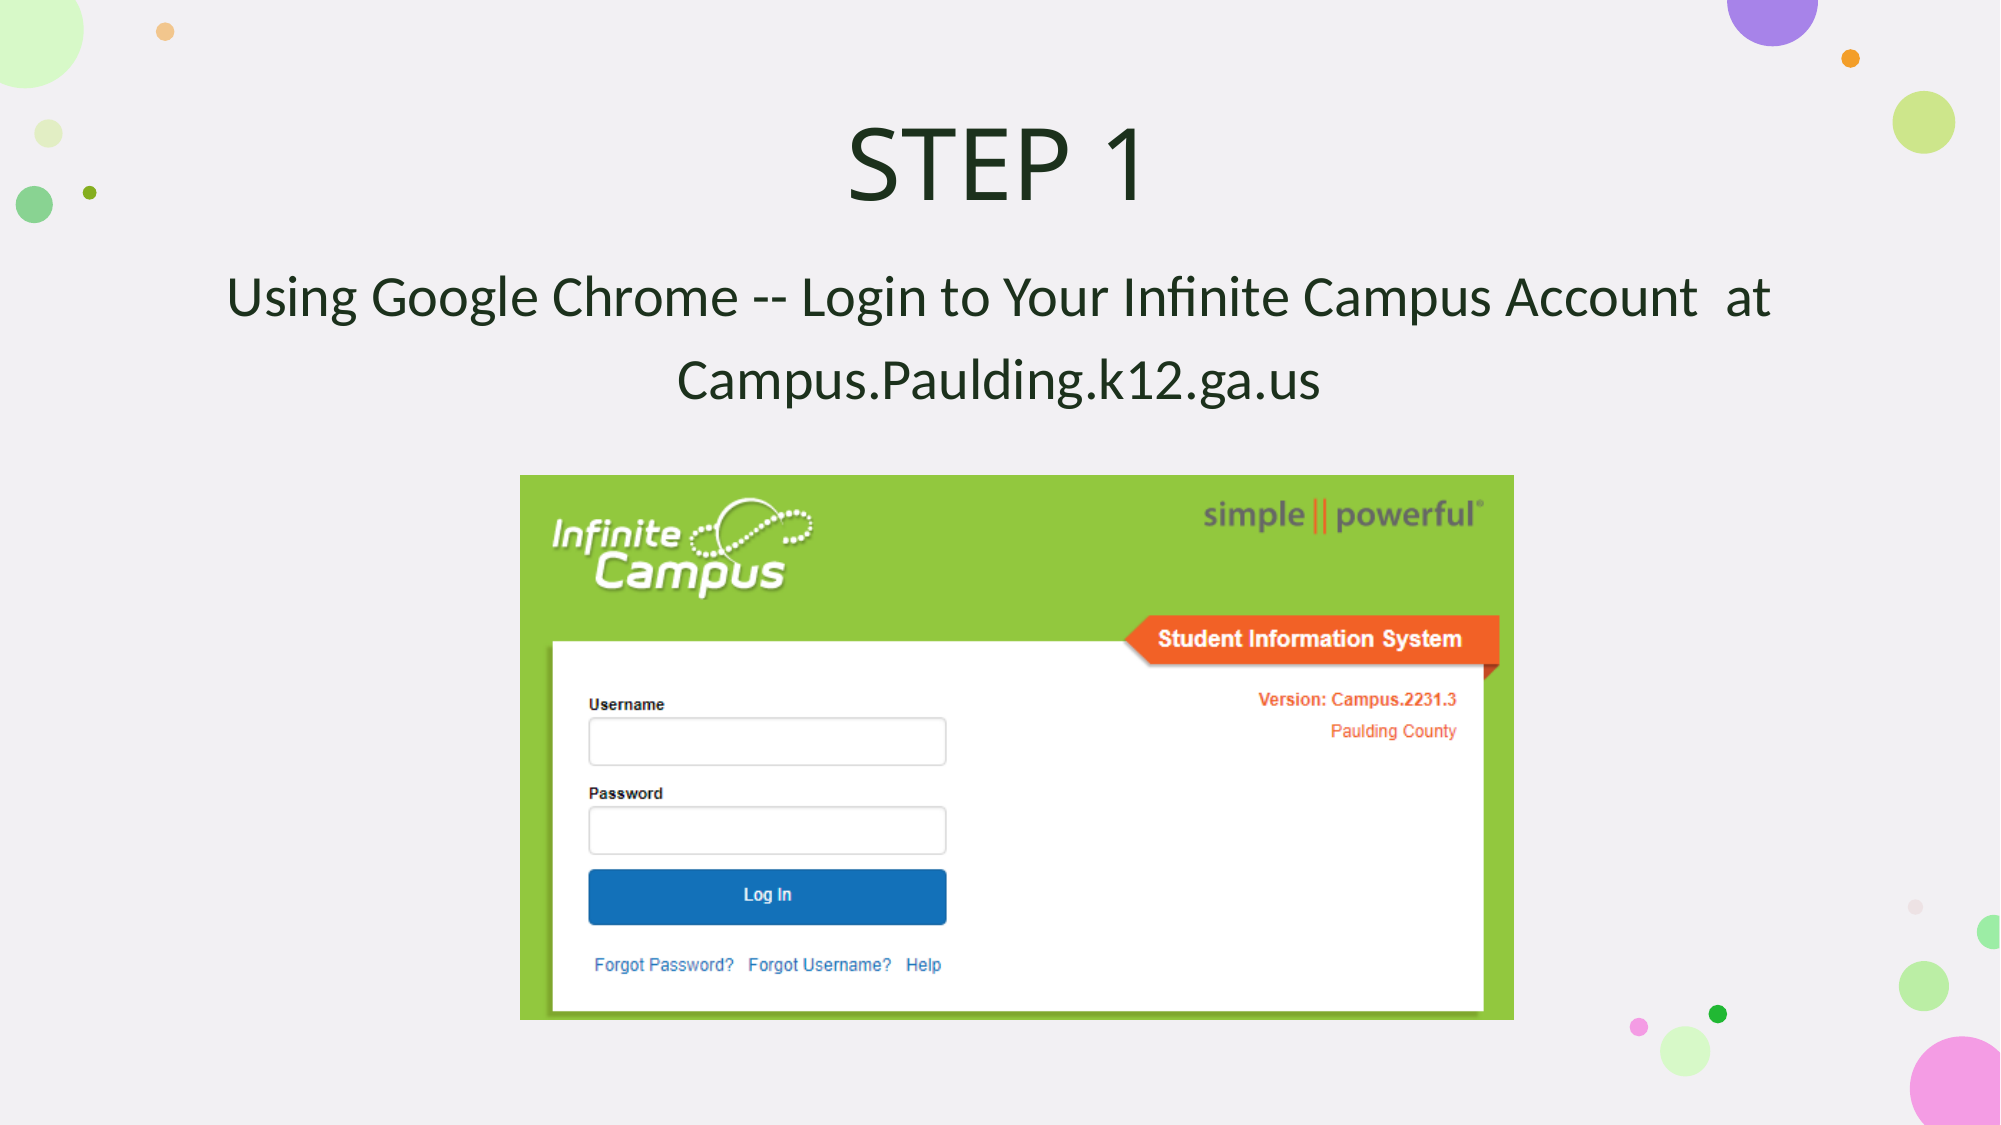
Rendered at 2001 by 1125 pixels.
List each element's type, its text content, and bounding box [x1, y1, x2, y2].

picture [520, 475, 1514, 1020]
title STEP 1 [127, 59, 1877, 278]
list Using Google Chrome -- Login to Your Infinite Campus Account at Campus.Paulding.k12.ga.us [125, 258, 1875, 496]
